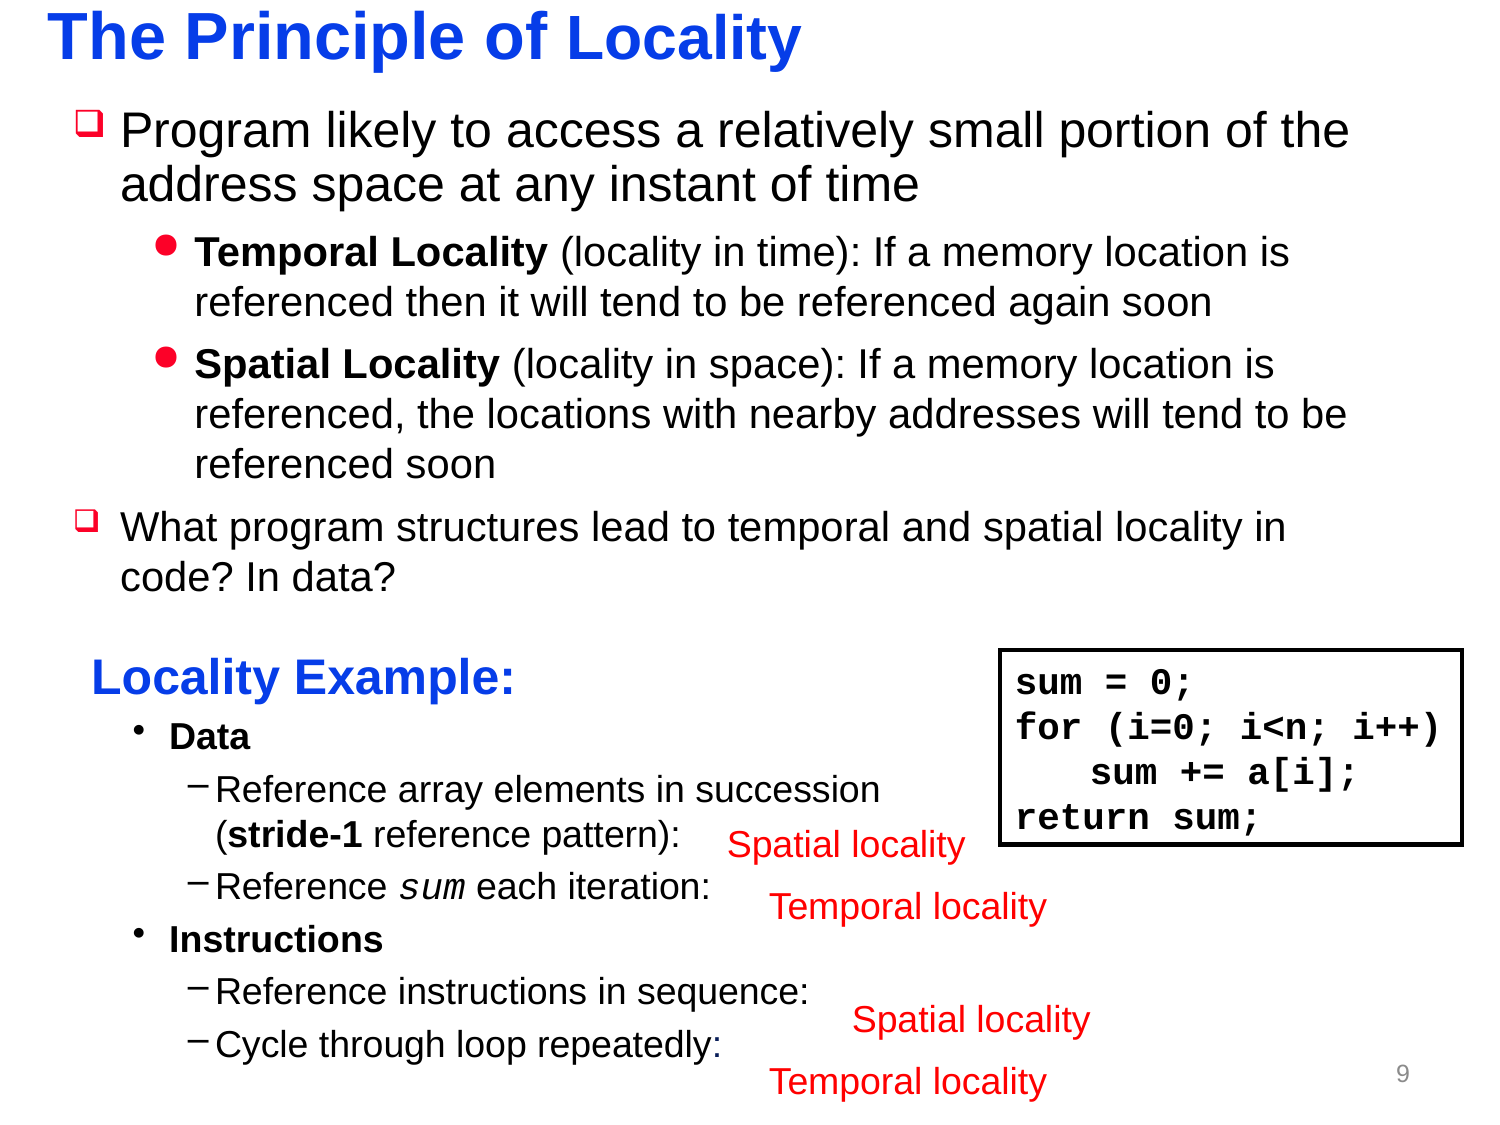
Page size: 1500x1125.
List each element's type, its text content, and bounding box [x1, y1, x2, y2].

title The Principle of Locality [36, 0, 821, 80]
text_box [62, 637, 1463, 1125]
list Program likely to access a relatively small portion of the address space at any instant of time Temporal Locality (locality in time): If a memory location is referenced then it will tend to be referenced again soon Spatial Locality (locality in space): If a memory location is referenced, the locations with nearby addresses will tend to be referenced soon What program structures lead to temporal and spatial locality in code? In data? [61, 99, 1407, 636]
